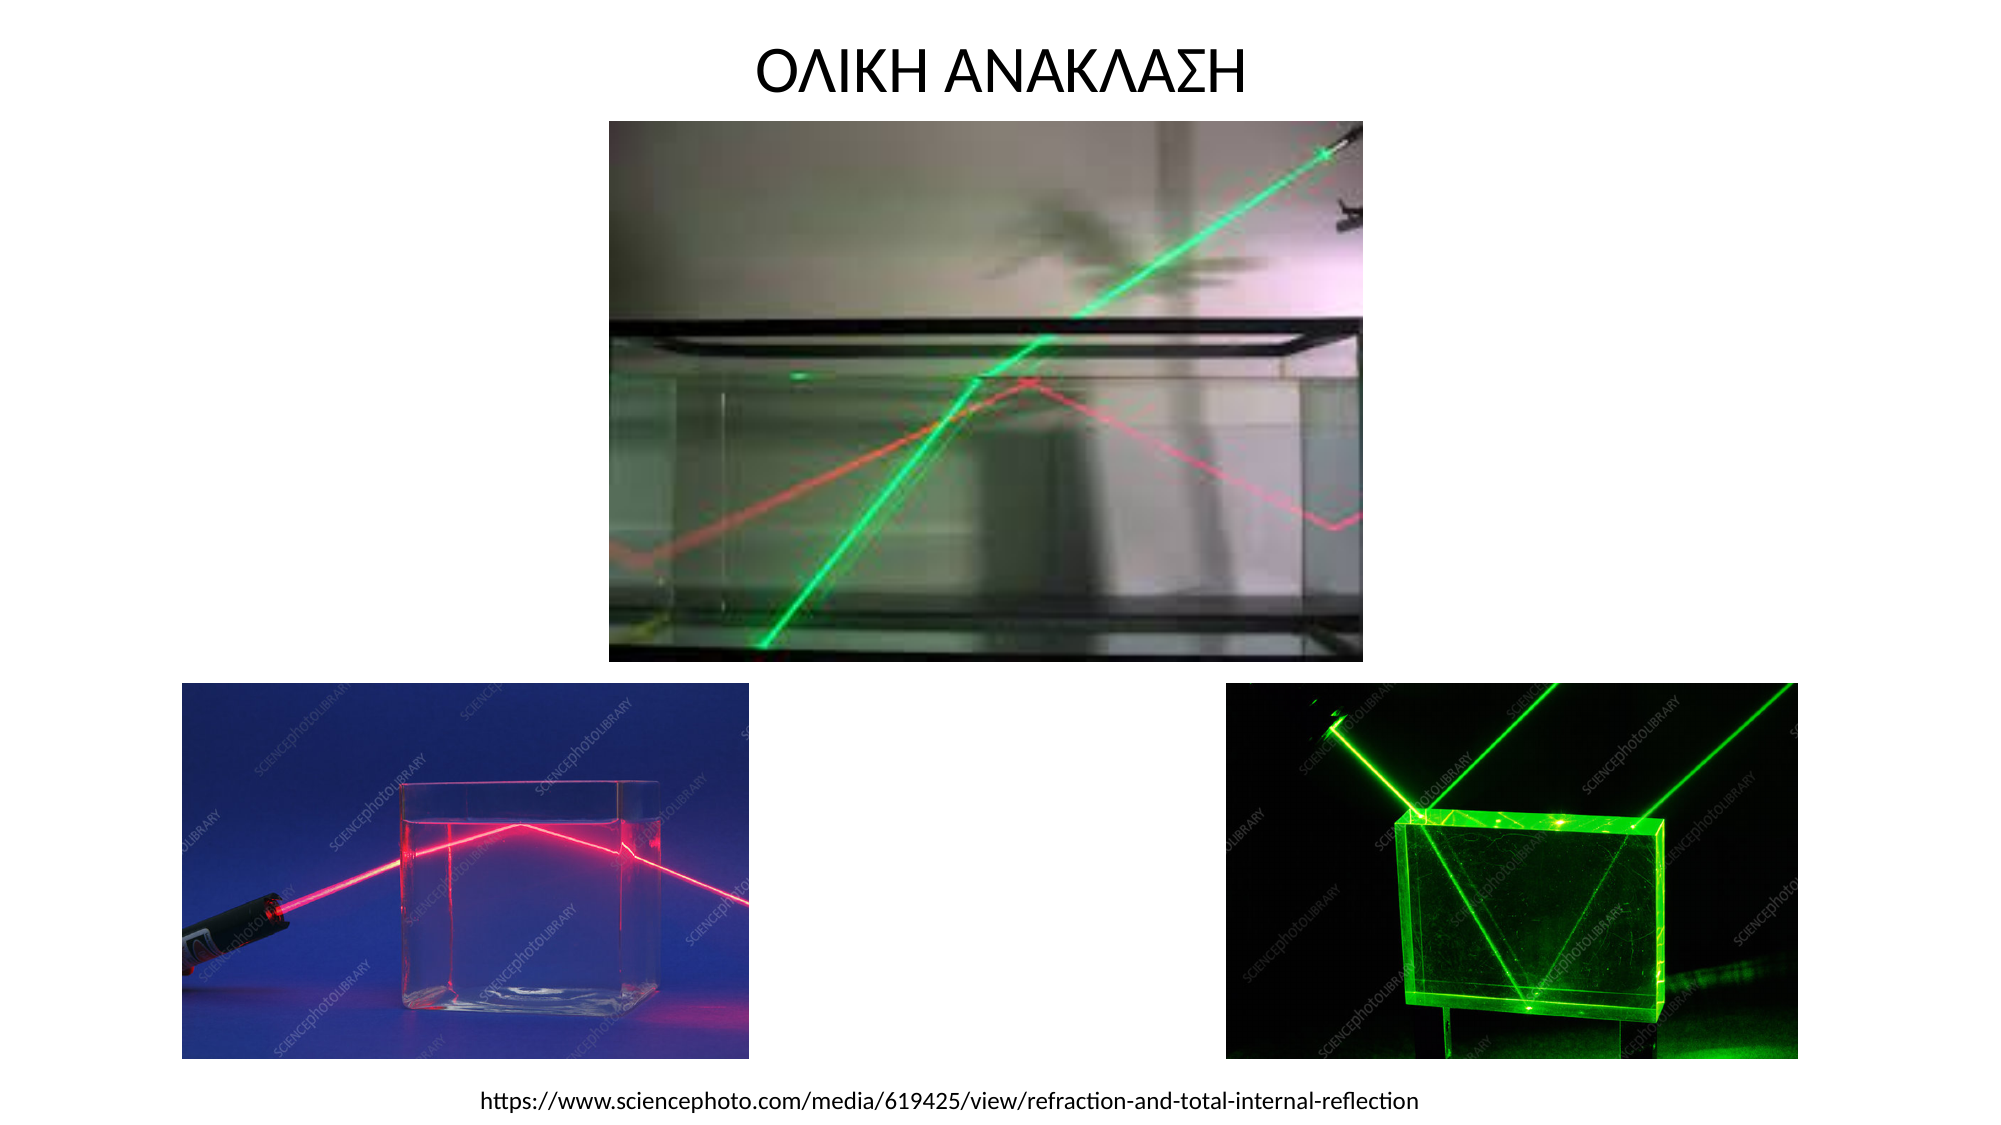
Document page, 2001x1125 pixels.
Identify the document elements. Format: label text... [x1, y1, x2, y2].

picture [1226, 683, 1798, 1059]
text_box https://www.sciencephoto.com/media/619425/view/refraction-and-total-internal-reflection [465, 1077, 1466, 1122]
picture [182, 683, 749, 1059]
picture [609, 121, 1363, 662]
text_box ΟΛΙΚΗ ΑΝΑΚΛΑΣΗ [740, 18, 1279, 114]
